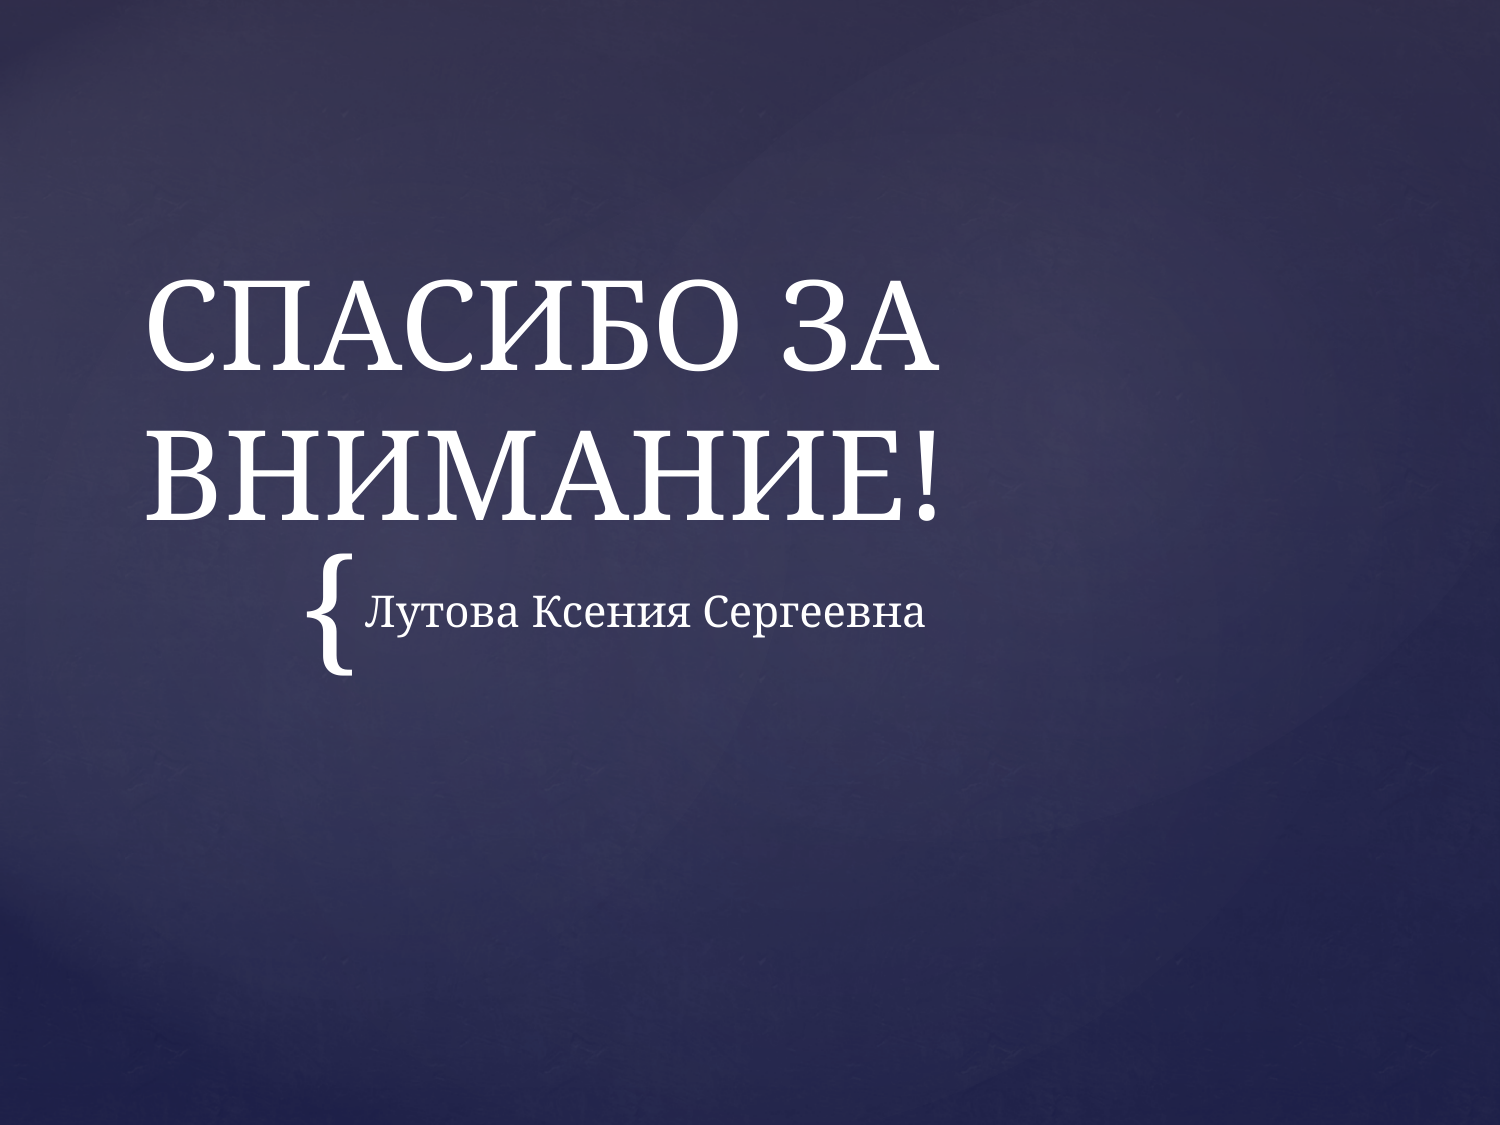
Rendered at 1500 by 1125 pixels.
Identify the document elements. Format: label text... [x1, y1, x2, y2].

title СПАСИБО ЗА ВНИМАНИЕ! [127, 200, 1365, 554]
subtitle Лутова Ксения Сергеевна [350, 553, 1363, 667]
